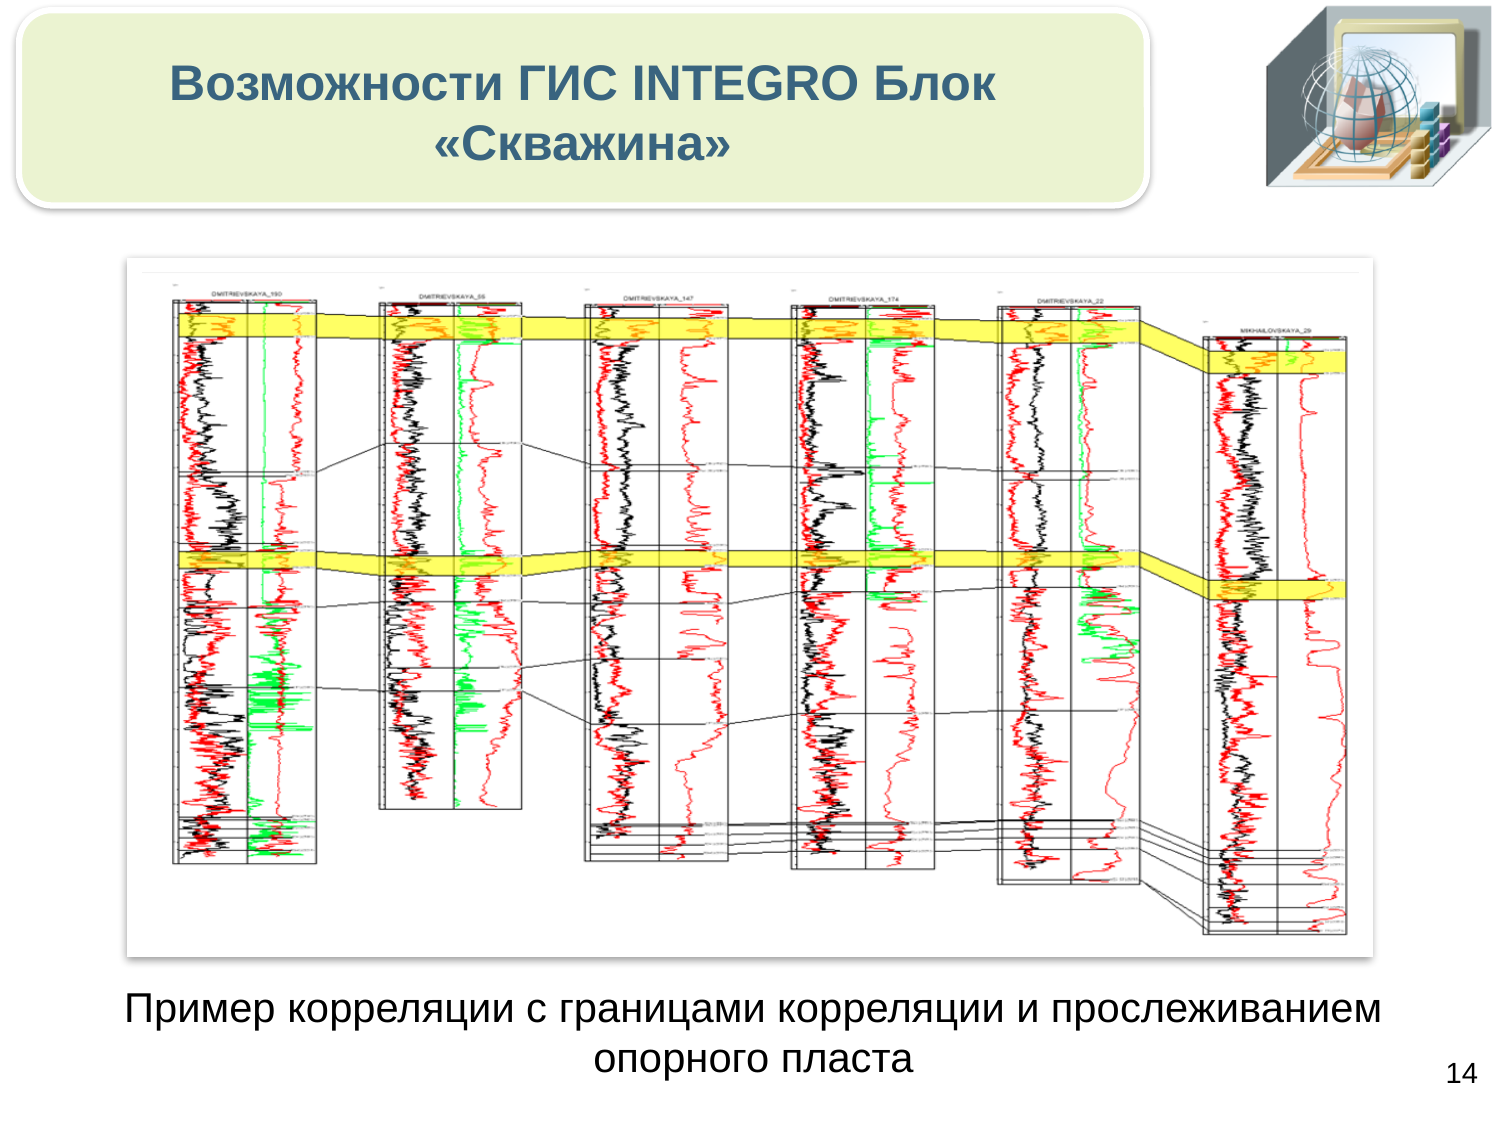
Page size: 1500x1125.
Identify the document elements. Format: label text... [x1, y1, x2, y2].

text_box [15, 7, 1151, 209]
text_box Пример корреляции с границами корреляции и прослеживанием опорного пласта [106, 973, 1401, 1089]
slide_number 14 [1382, 1046, 1494, 1125]
picture [141, 271, 1359, 943]
text_box Возможности ГИС INTEGRO Блок «Скважина» [45, 43, 1120, 178]
picture [1257, 0, 1500, 195]
